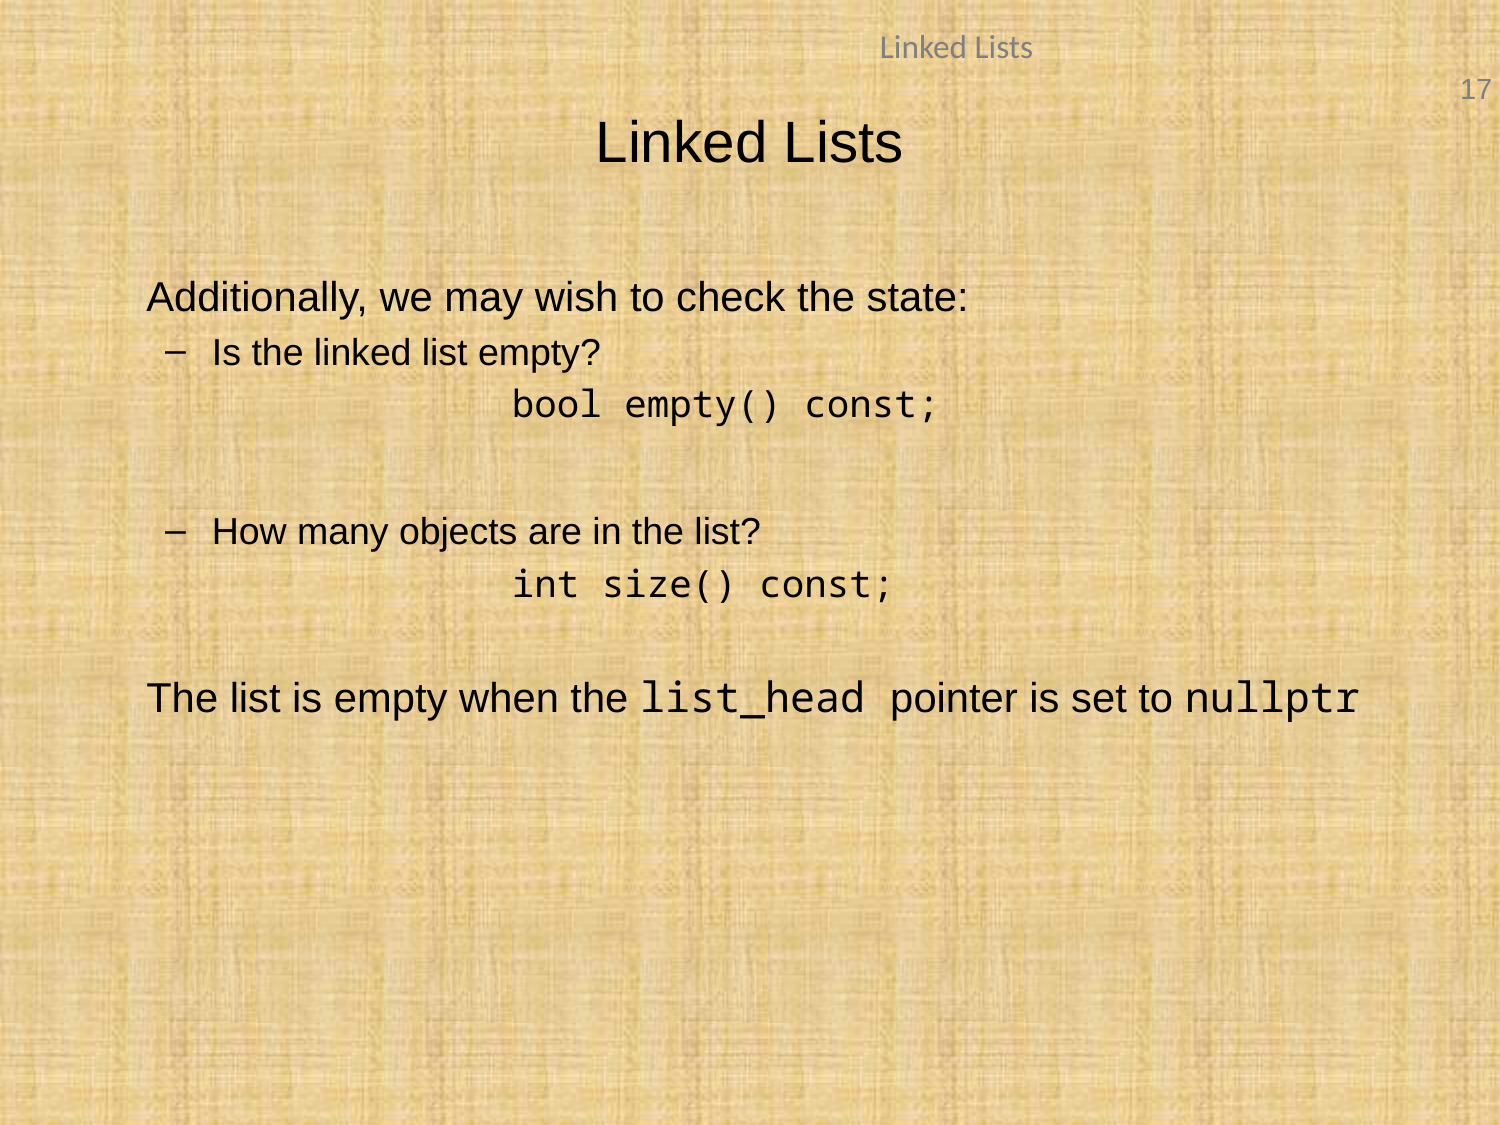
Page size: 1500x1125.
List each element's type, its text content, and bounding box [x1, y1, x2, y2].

picture [0, 0, 1500, 1125]
list Additionally, we may wish to check the state: Is the linked list empty? bool empty() const; How many objects are in the list? int size() const; The list is empty when the list_head pointer is set to nullptr [74, 262, 1426, 1006]
title Linked Lists [74, 44, 1426, 233]
